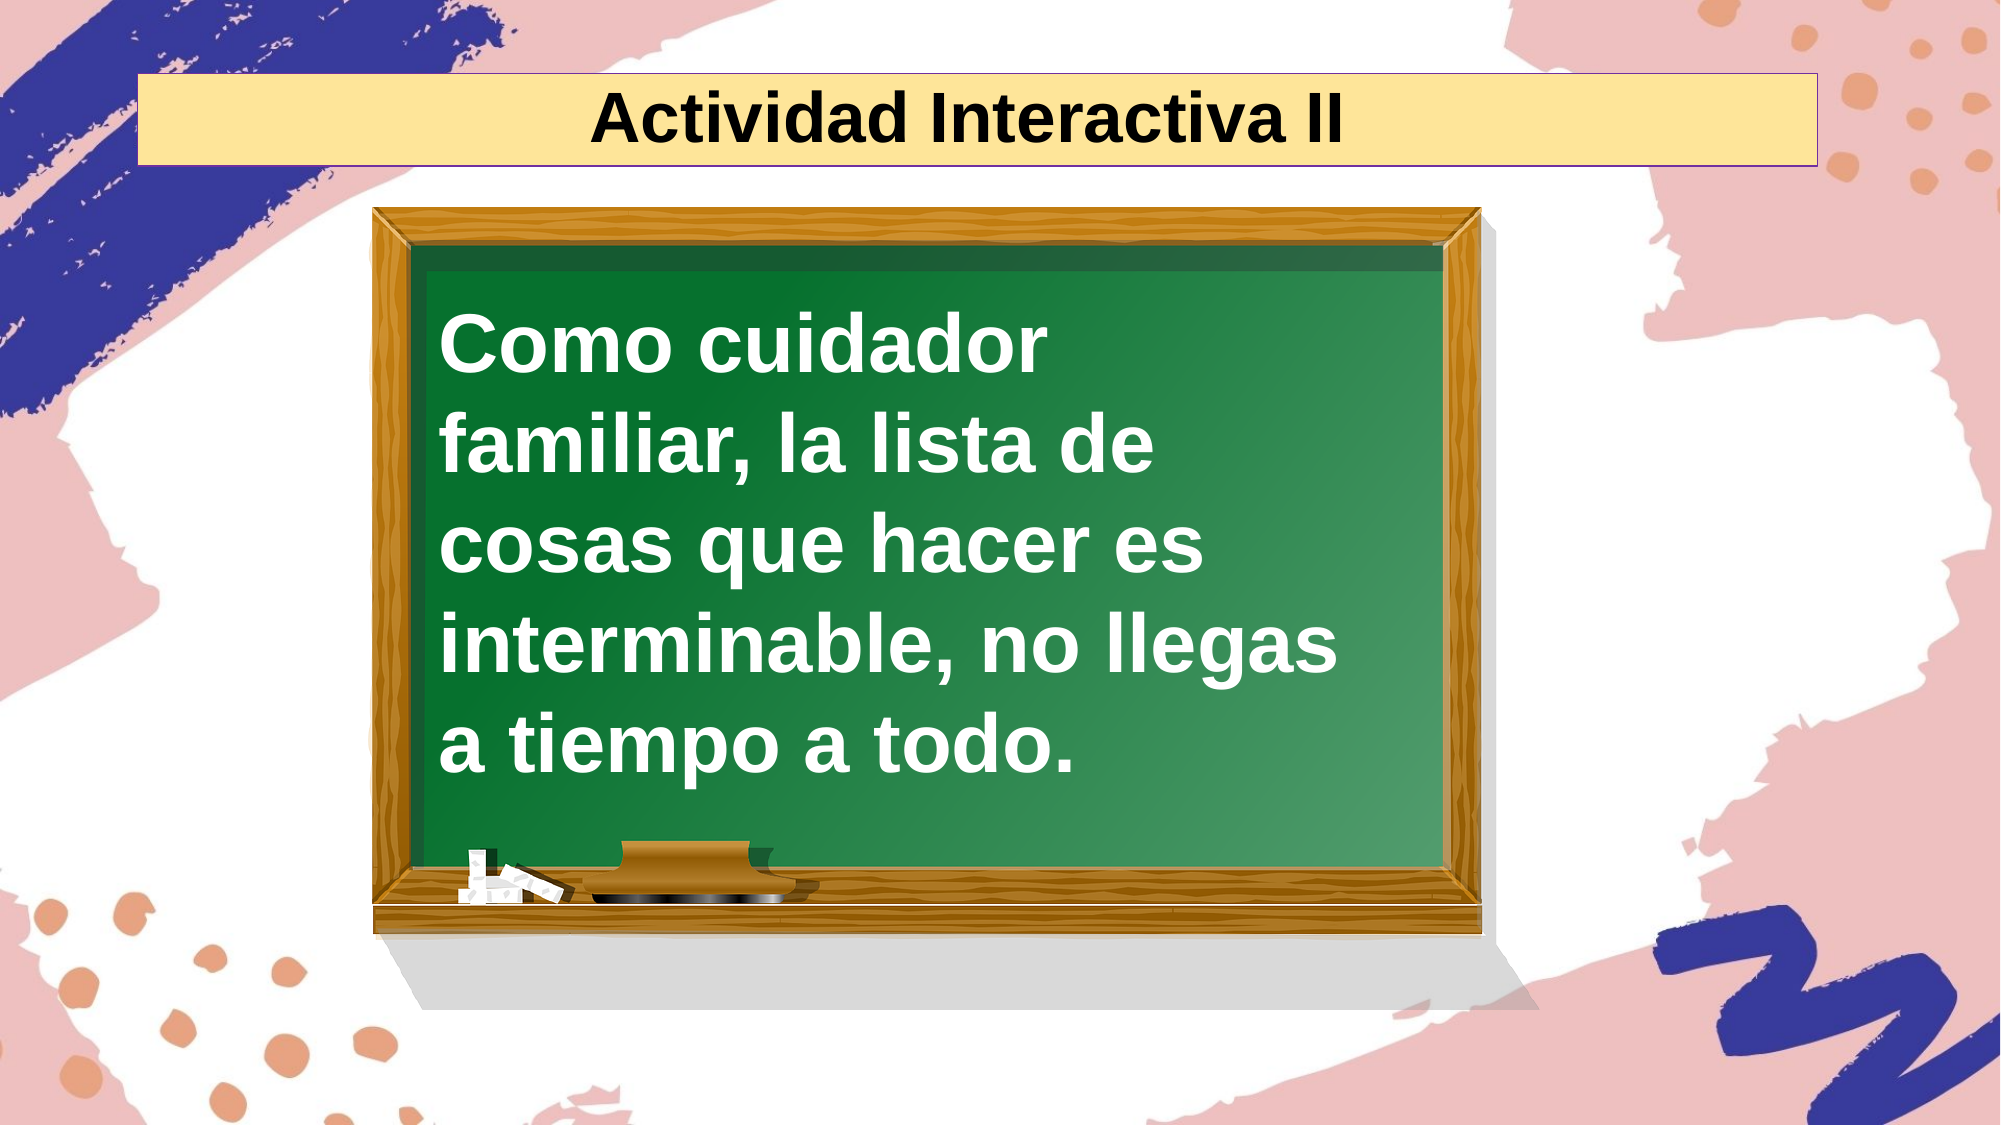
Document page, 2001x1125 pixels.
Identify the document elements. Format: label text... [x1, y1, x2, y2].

picture [0, 0, 2001, 1125]
title Actividad Interactiva II [137, 73, 1818, 166]
